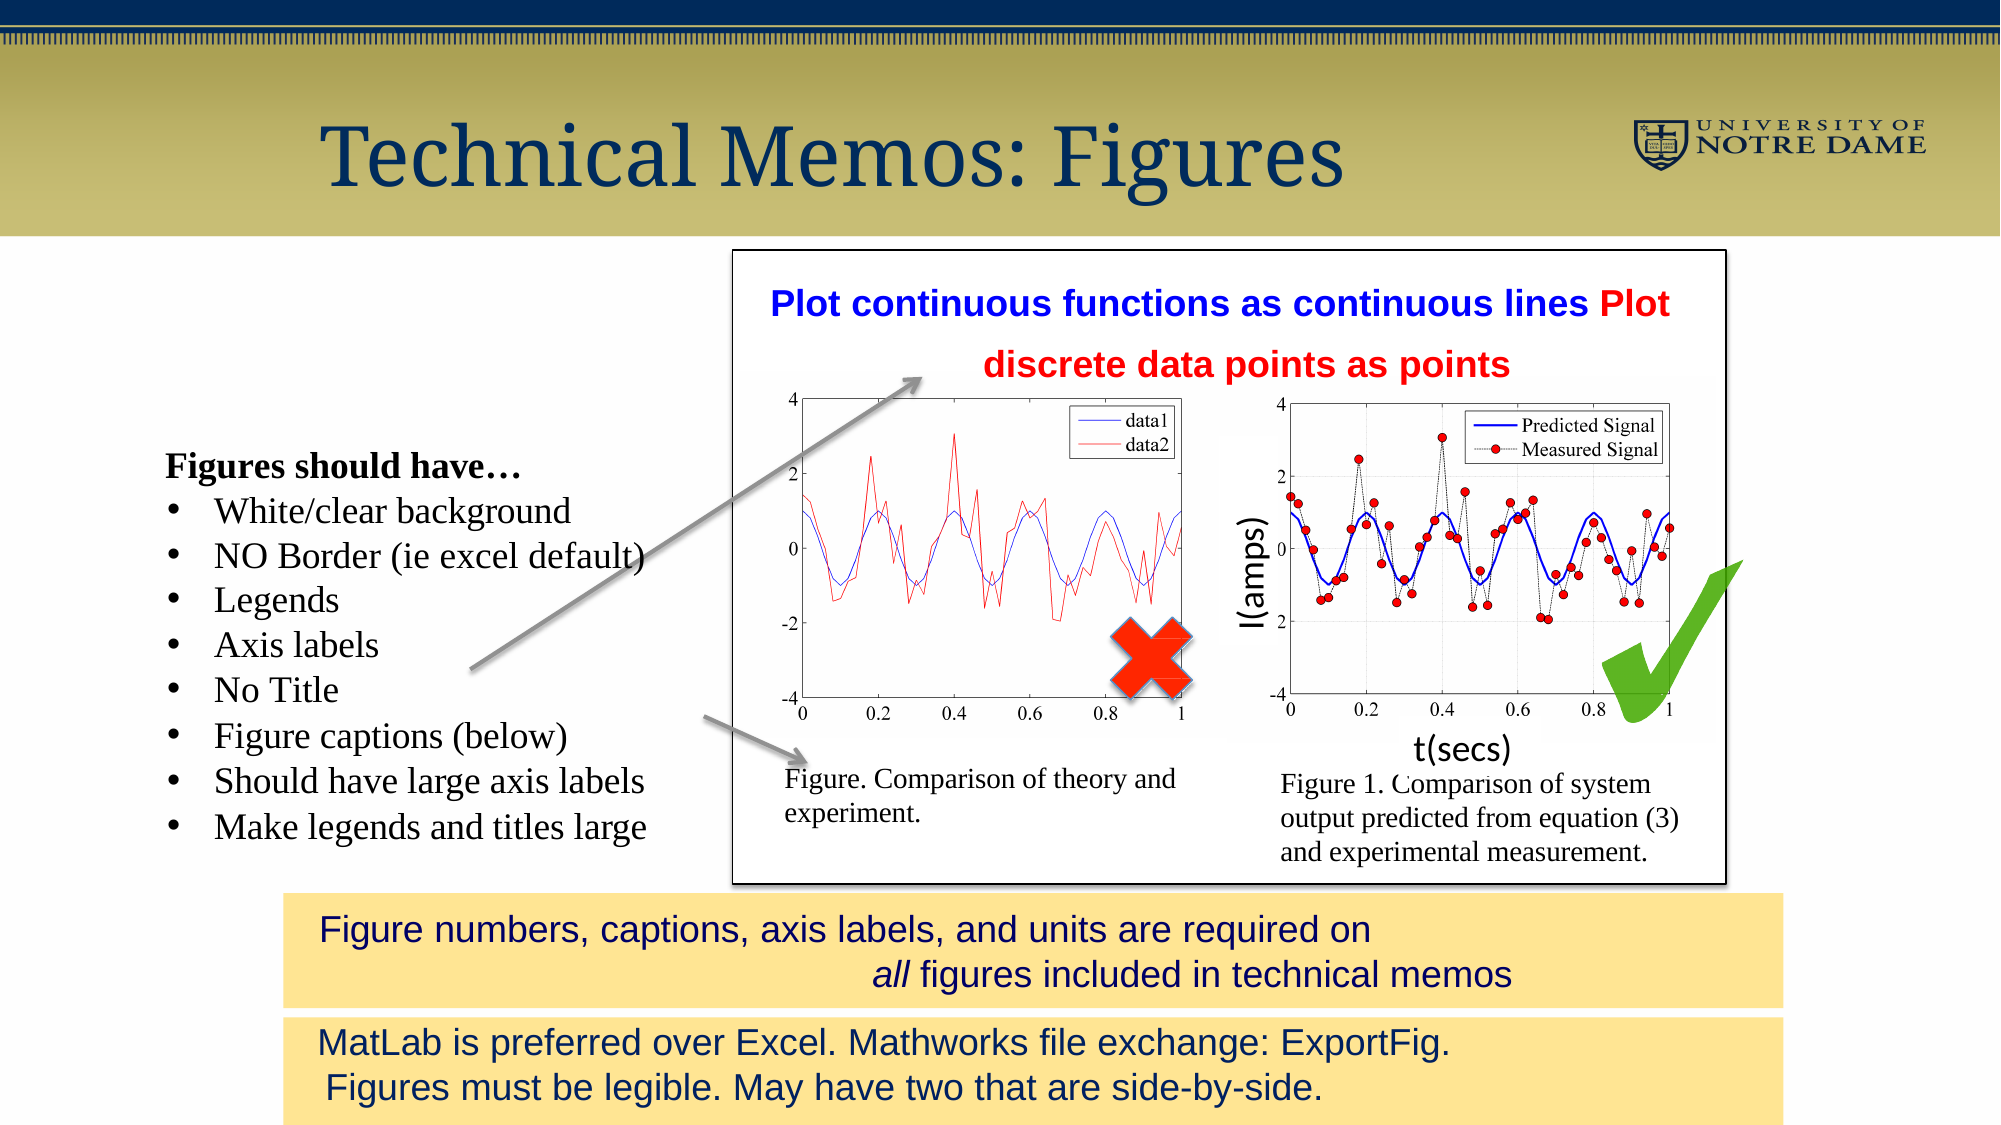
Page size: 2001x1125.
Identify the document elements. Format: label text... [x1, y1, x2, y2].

text_box [1715, 291, 1727, 559]
text_box t(secs) [1398, 716, 1542, 776]
text_box Plot continuous functions as continuous lines Plot discrete data points as points Figures should have… White/clear background NO Border (ie excel default) Legends Axis labels No Title Figure captions (below) Should have large axis labels Make legends and titles large [164, 263, 1715, 848]
title Technical Memos: Figures [317, 77, 2000, 291]
picture [0, 0, 2000, 1125]
text_box [1727, 291, 1735, 559]
text_box MatLab is preferred over Excel. Mathworks file exchange: ExportFig. Figures must be legible. May have two that are side-by-side. [283, 1017, 1784, 1125]
text_box Figure numbers, captions, axis labels, and units are required on all figures included in technical memos [317, 905, 1731, 996]
text_box [283, 893, 1784, 1009]
text_box Figure 1. Comparison of system output predicted from equation (3) and experimental measurement. [1278, 848, 1686, 869]
text_box [1715, 559, 1744, 723]
text_box [724, 723, 1735, 893]
text_box [732, 723, 1727, 884]
text_box I(amps) [1218, 435, 1279, 646]
